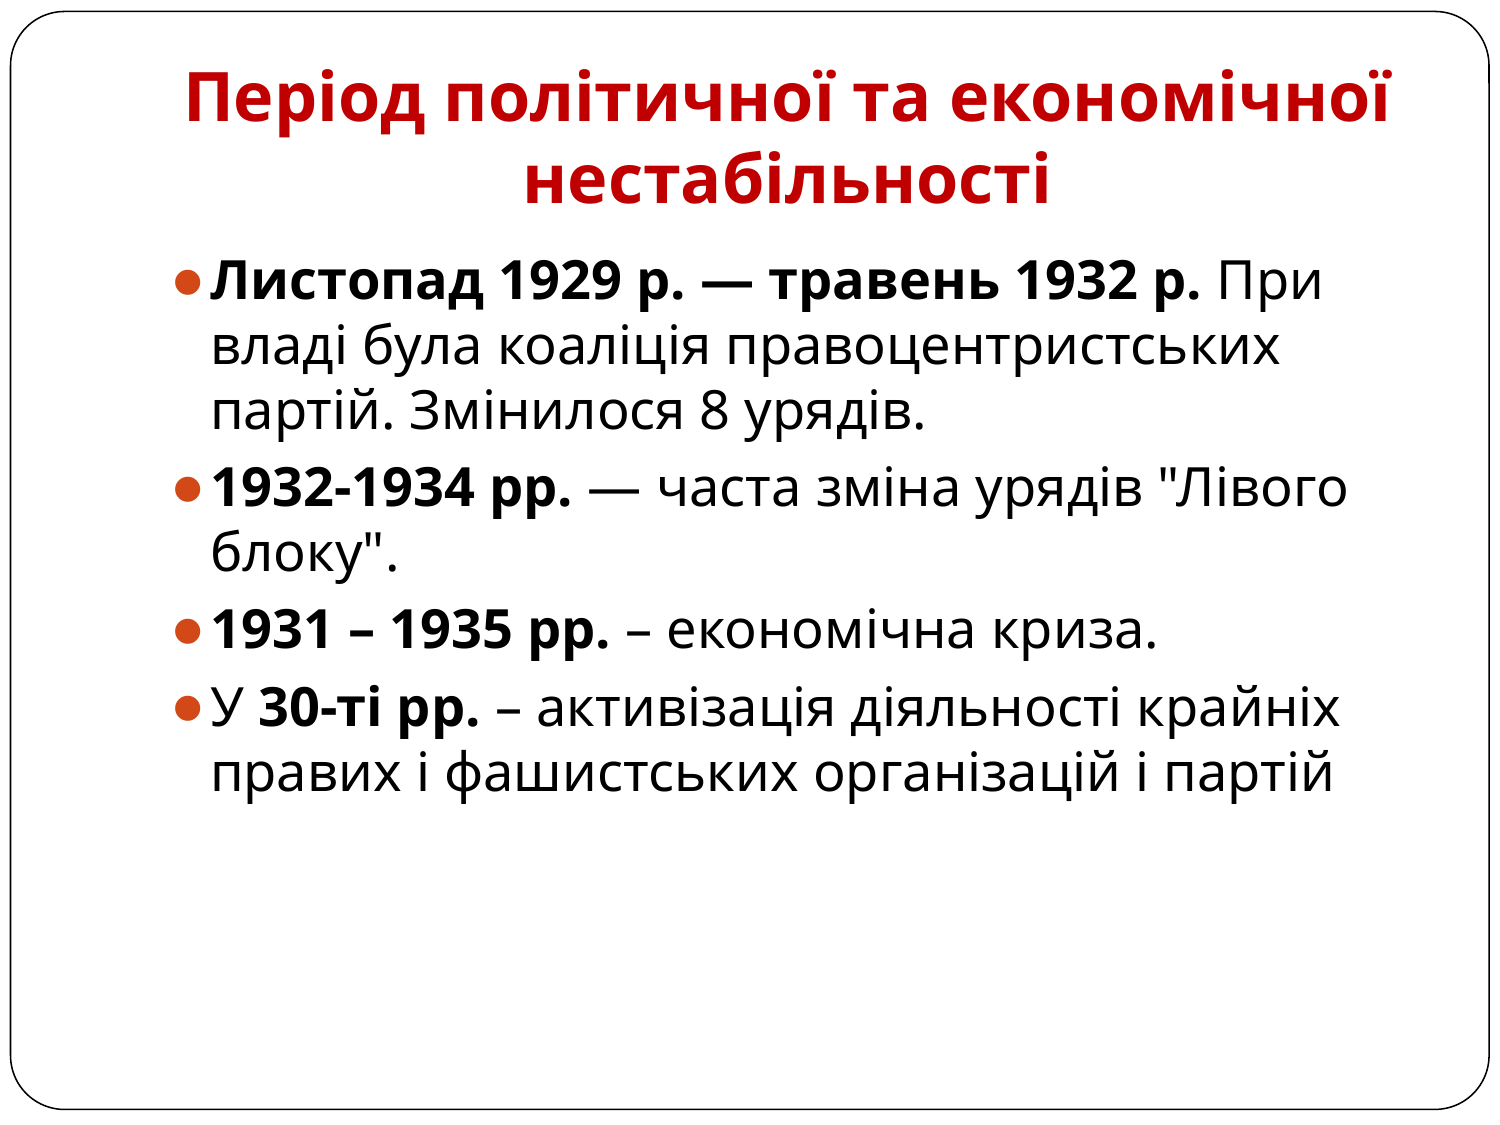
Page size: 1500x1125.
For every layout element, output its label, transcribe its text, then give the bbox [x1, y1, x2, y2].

list Листопад 1929 р. — травень 1932 р. При владі була коаліція правоцентристських партій. Змінилося 8 урядів. 1932-1934 рр. — часта зміна урядів "Лівого блоку". 1931 – 1935 рр. – економічна криза. У 30-ті рр. – активізація діяльності крайніх правих і фашистських організацій і партій [150, 237, 1425, 988]
title Період політичної та економічної нестабільності [150, 45, 1425, 233]
